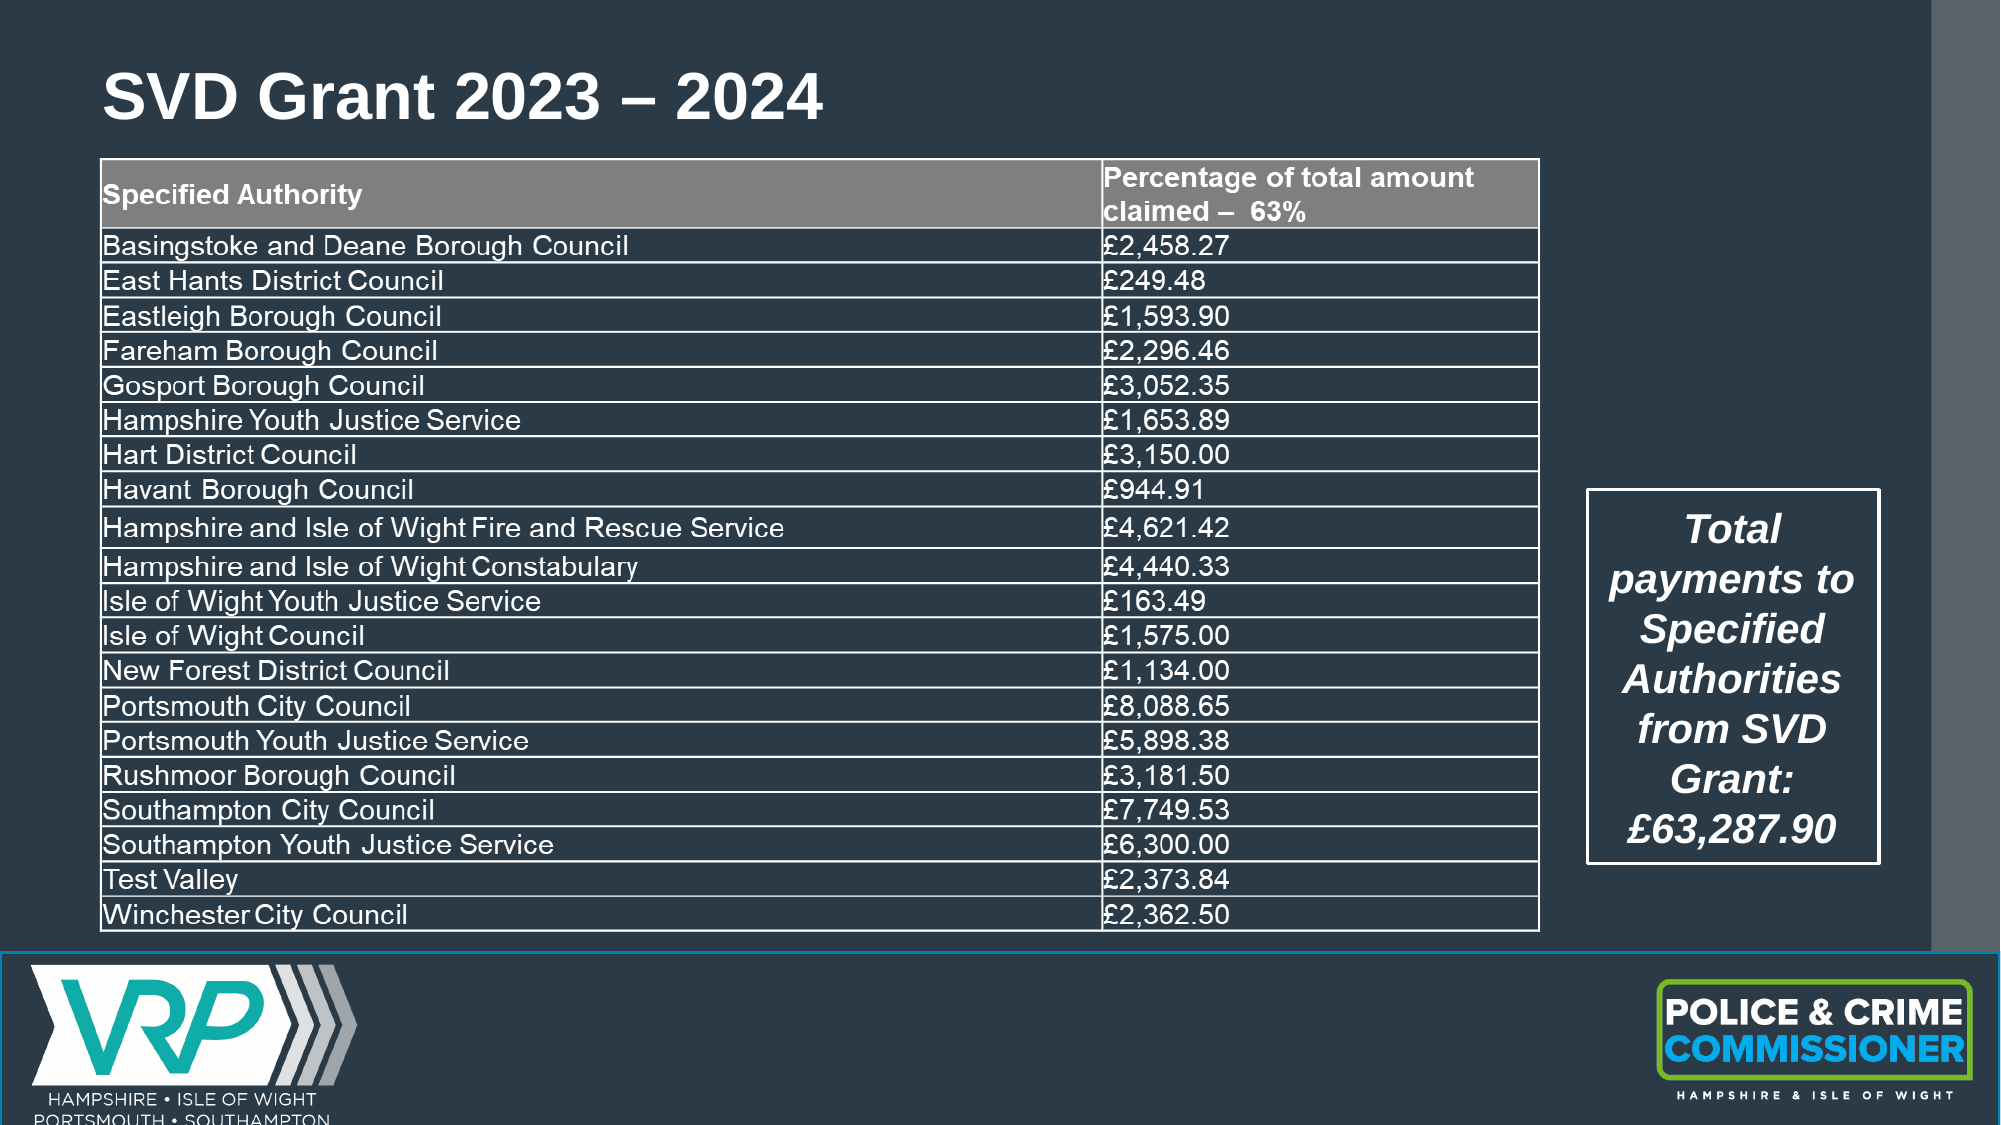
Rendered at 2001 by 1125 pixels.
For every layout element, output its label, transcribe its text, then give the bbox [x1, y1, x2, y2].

title SVD Grant 2023 – 2024 [86, 45, 1850, 140]
picture [0, 150, 1542, 950]
text_box [1586, 488, 1881, 865]
picture [1642, 974, 1987, 1115]
picture [3, 955, 382, 1125]
